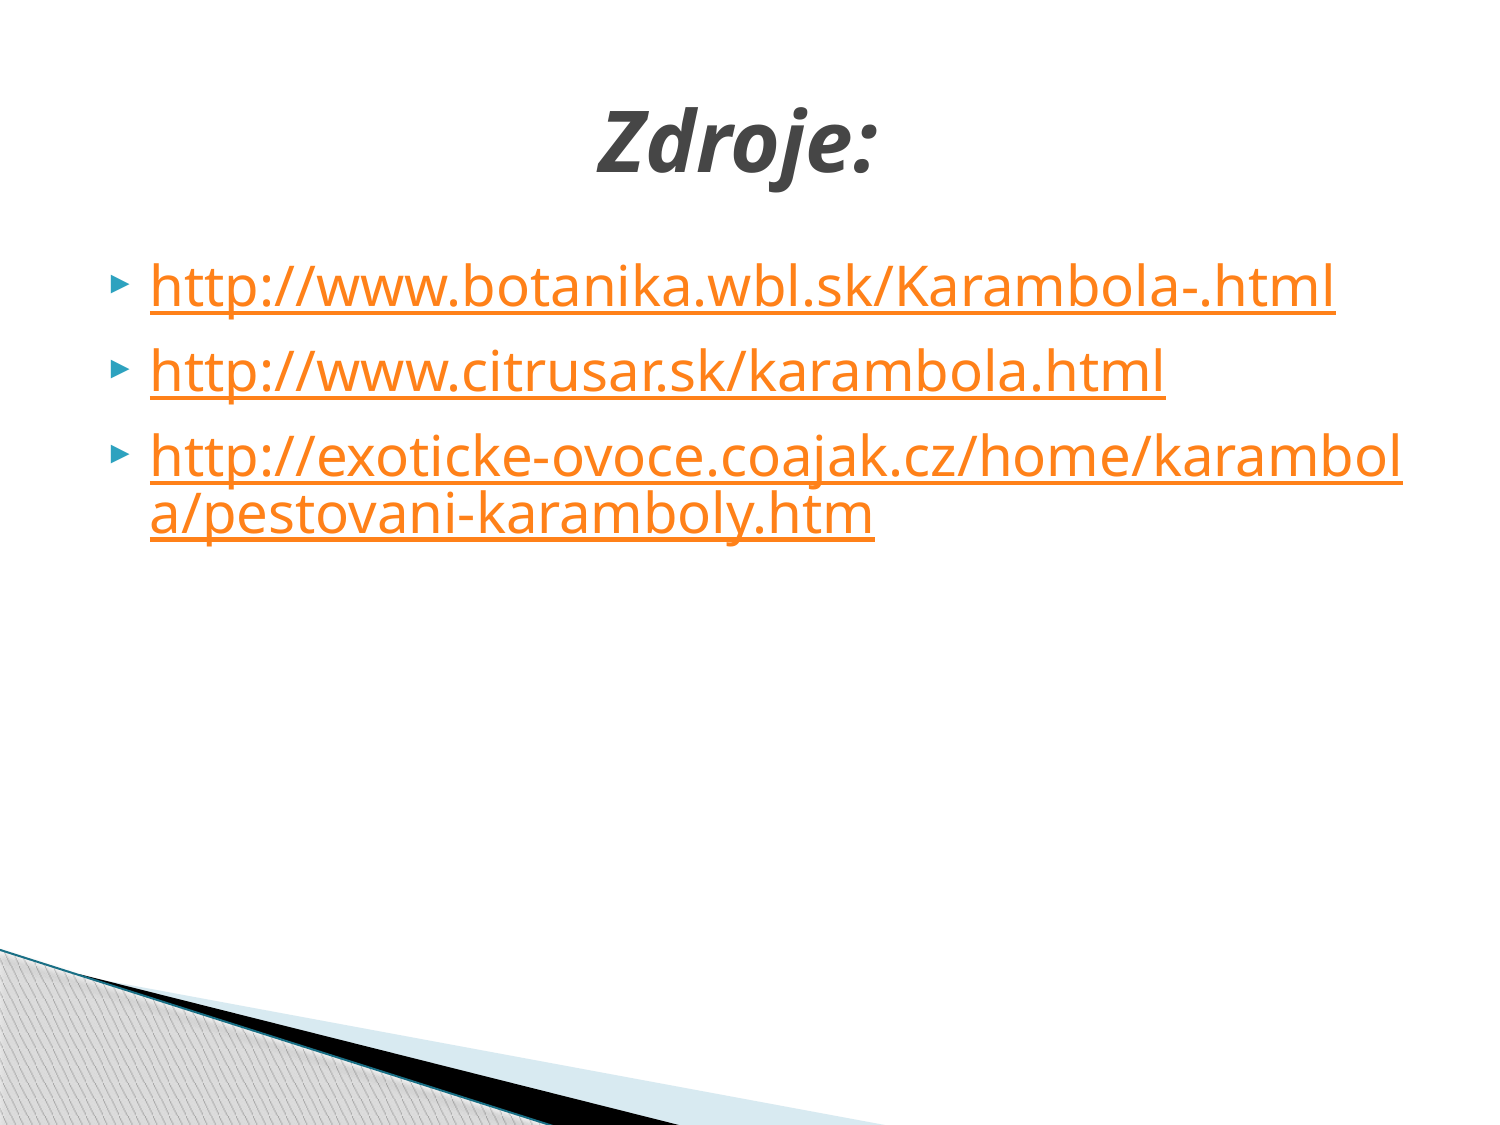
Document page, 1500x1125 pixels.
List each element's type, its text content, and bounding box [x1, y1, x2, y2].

list http://www.botanika.wbl.sk/Karambola-.html http://www.citrusar.sk/karambola.html http://exoticke-ovoce.coajak.cz/home/karambola/pestovani-karamboly.htm [75, 243, 1425, 986]
title Zdroje: [75, 45, 1425, 233]
